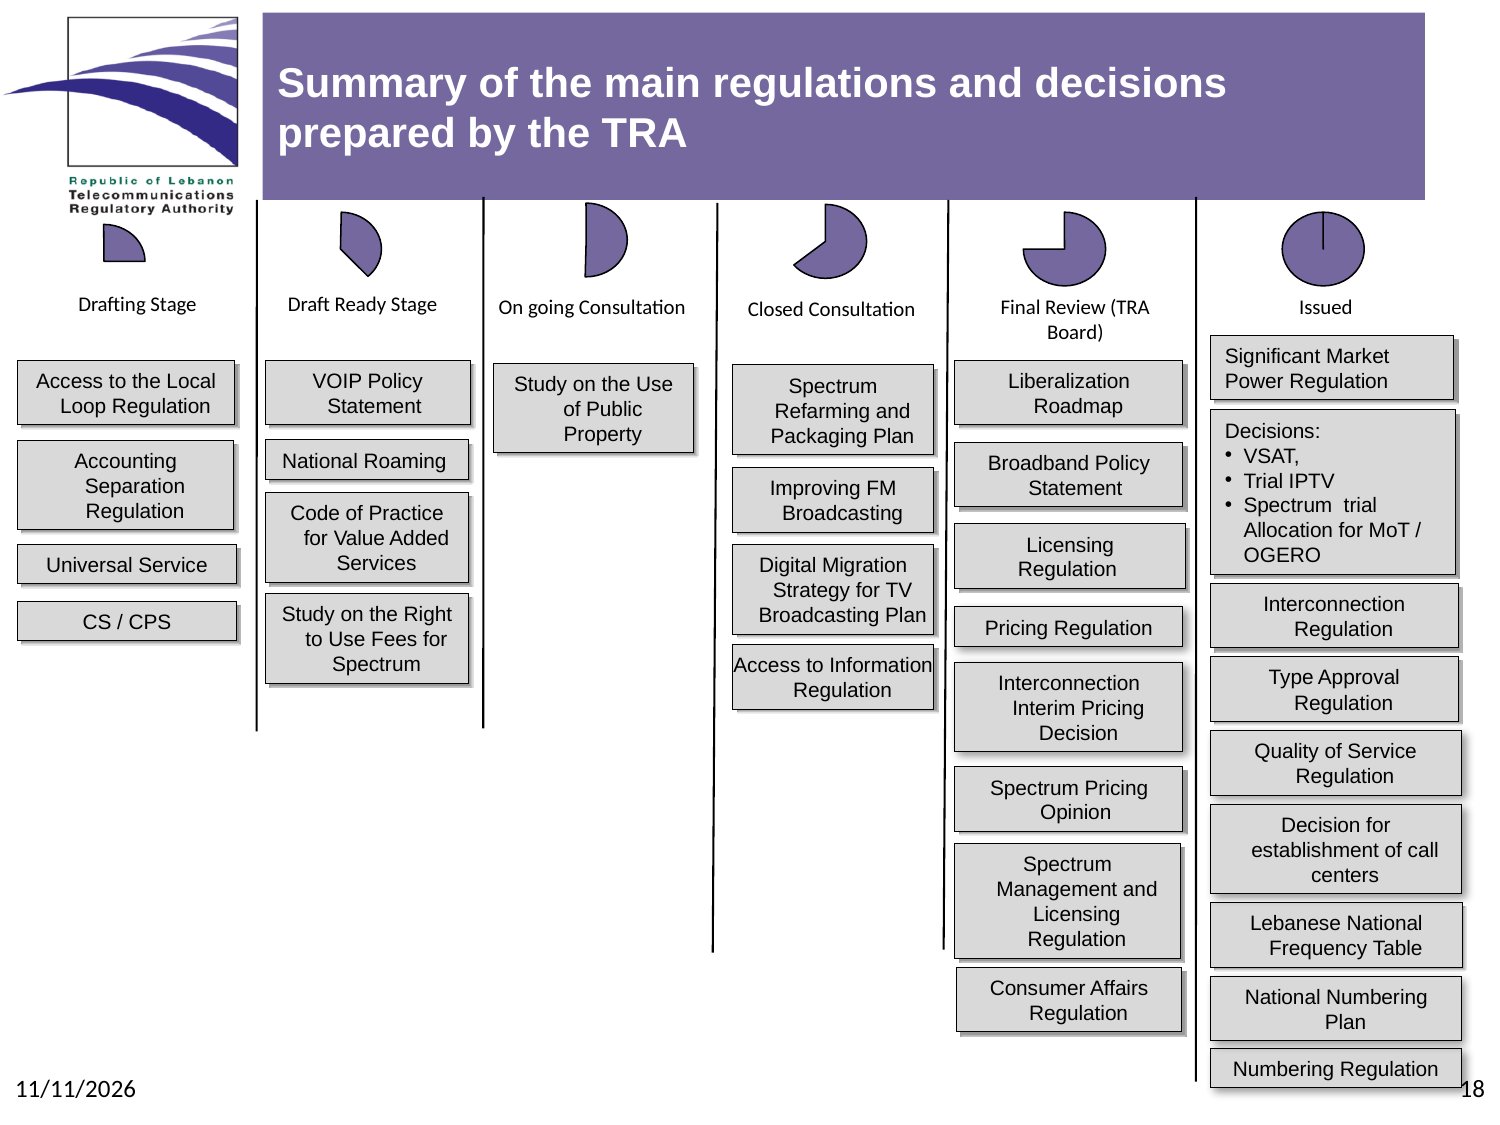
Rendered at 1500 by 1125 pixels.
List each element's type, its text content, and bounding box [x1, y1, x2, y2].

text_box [16, 196, 1463, 1089]
slide_number 18 [1149, 1065, 1500, 1125]
title Summary of the main regulations and decisions prepared by the TRA [262, 12, 1425, 194]
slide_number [0, 1065, 350, 1125]
picture [0, 0, 250, 230]
